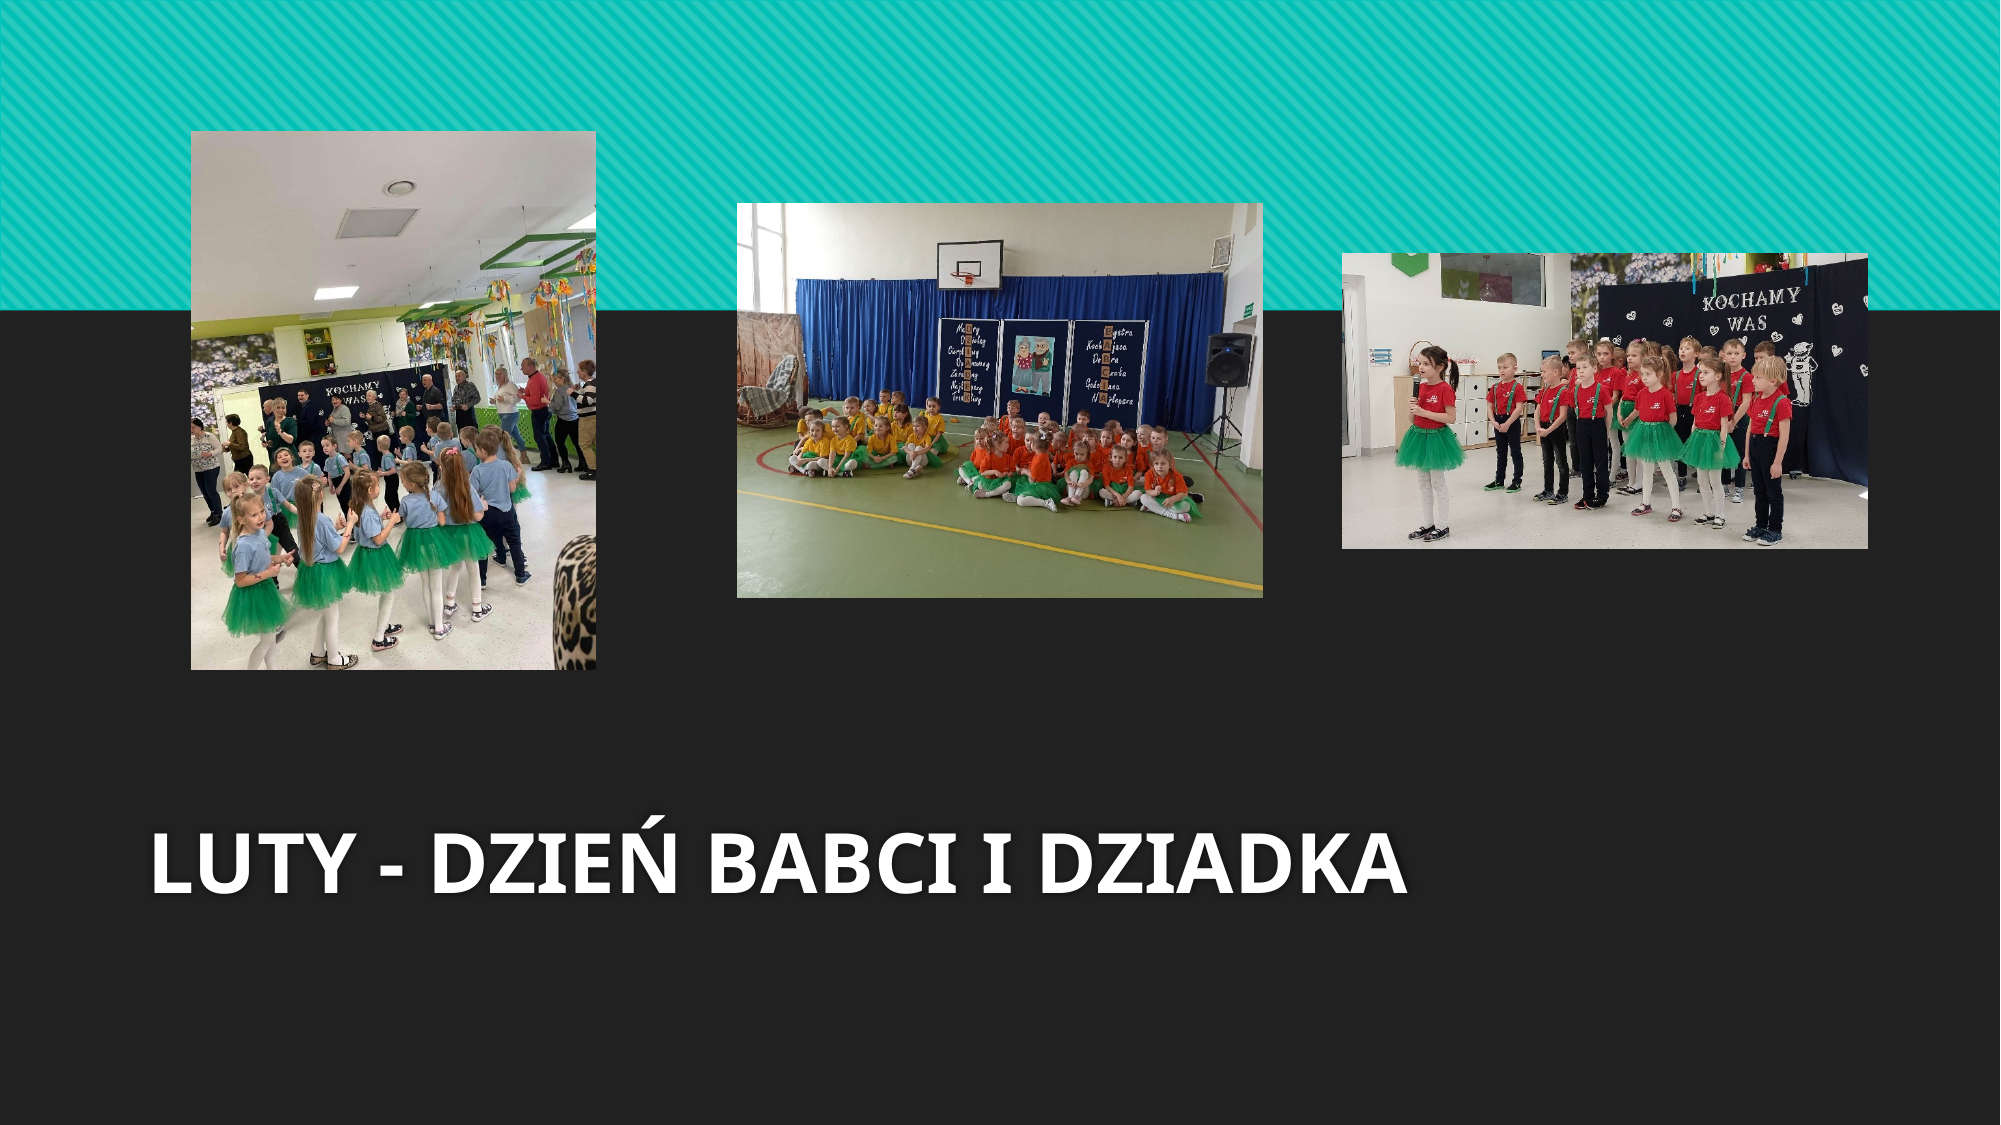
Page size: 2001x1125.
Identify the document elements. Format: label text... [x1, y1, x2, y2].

picture [737, 203, 1263, 598]
title LUTY - DZIEŃ BABCI I DZIADKA [132, 790, 1868, 919]
picture [1342, 252, 1869, 549]
picture [191, 131, 597, 671]
